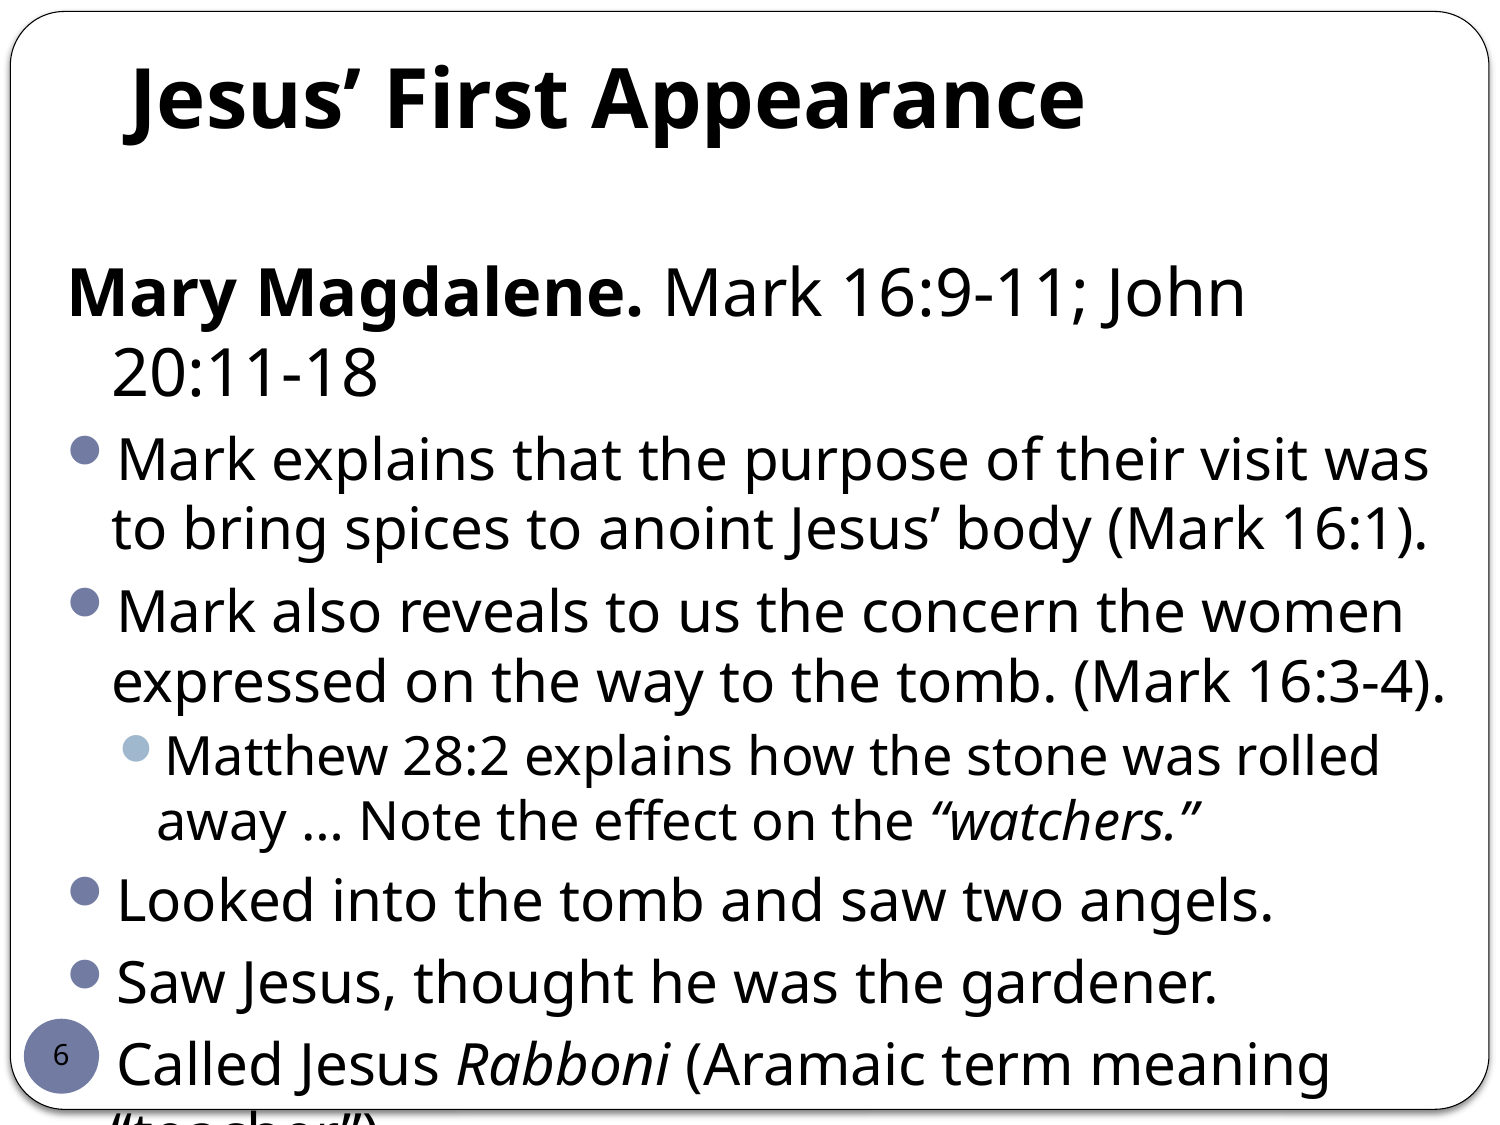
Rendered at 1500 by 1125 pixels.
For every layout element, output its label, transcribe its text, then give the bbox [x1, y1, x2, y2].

slide_number 6 [23, 1018, 99, 1094]
title Jesus’ First Appearance [114, 0, 1390, 161]
list Mary Magdalene. Mark 16:9-11; John 20:11-18 Mark explains that the purpose of their visit was to bring spices to anoint Jesus’ body (Mark 16:1). Mark also reveals to us the concern the women expressed on the way to the tomb. (Mark 16:3-4). Matthew 28:2 explains how the stone was rolled away … Note the effect on the “watchers.” Looked into the tomb and saw two angels. Saw Jesus, thought he was the gardener. Called Jesus Rabboni (Aramaic term meaning “teacher”). John 20:16 [51, 242, 1465, 1125]
